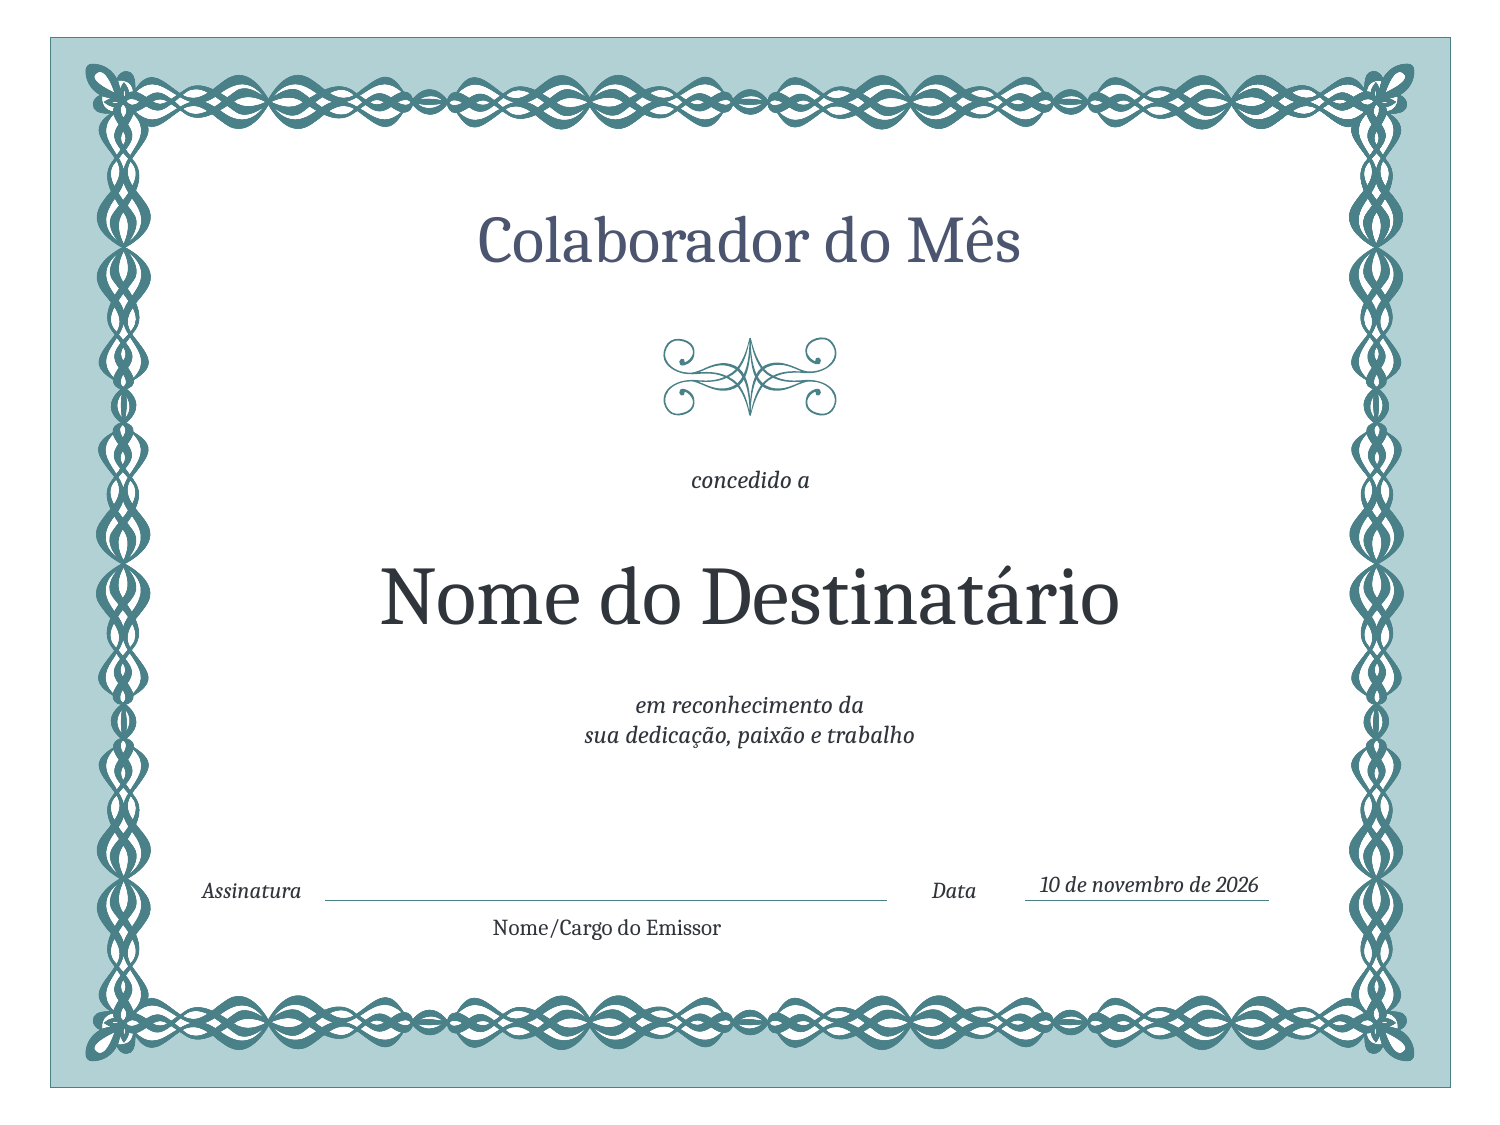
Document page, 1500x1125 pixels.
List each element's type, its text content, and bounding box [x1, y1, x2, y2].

list Assinatura [201, 875, 321, 914]
title Nome do Destinatário [178, 508, 1322, 687]
list Data [931, 876, 1022, 914]
list 2 de maio de 2018 [1027, 852, 1272, 914]
list concedido a [179, 454, 1323, 503]
subtitle Colaborador do Mês [178, 153, 1322, 319]
list em reconhecimento da sua dedicação, paixão e trabalho [178, 689, 1322, 840]
list Nome/Cargo do Emissor [325, 904, 889, 977]
